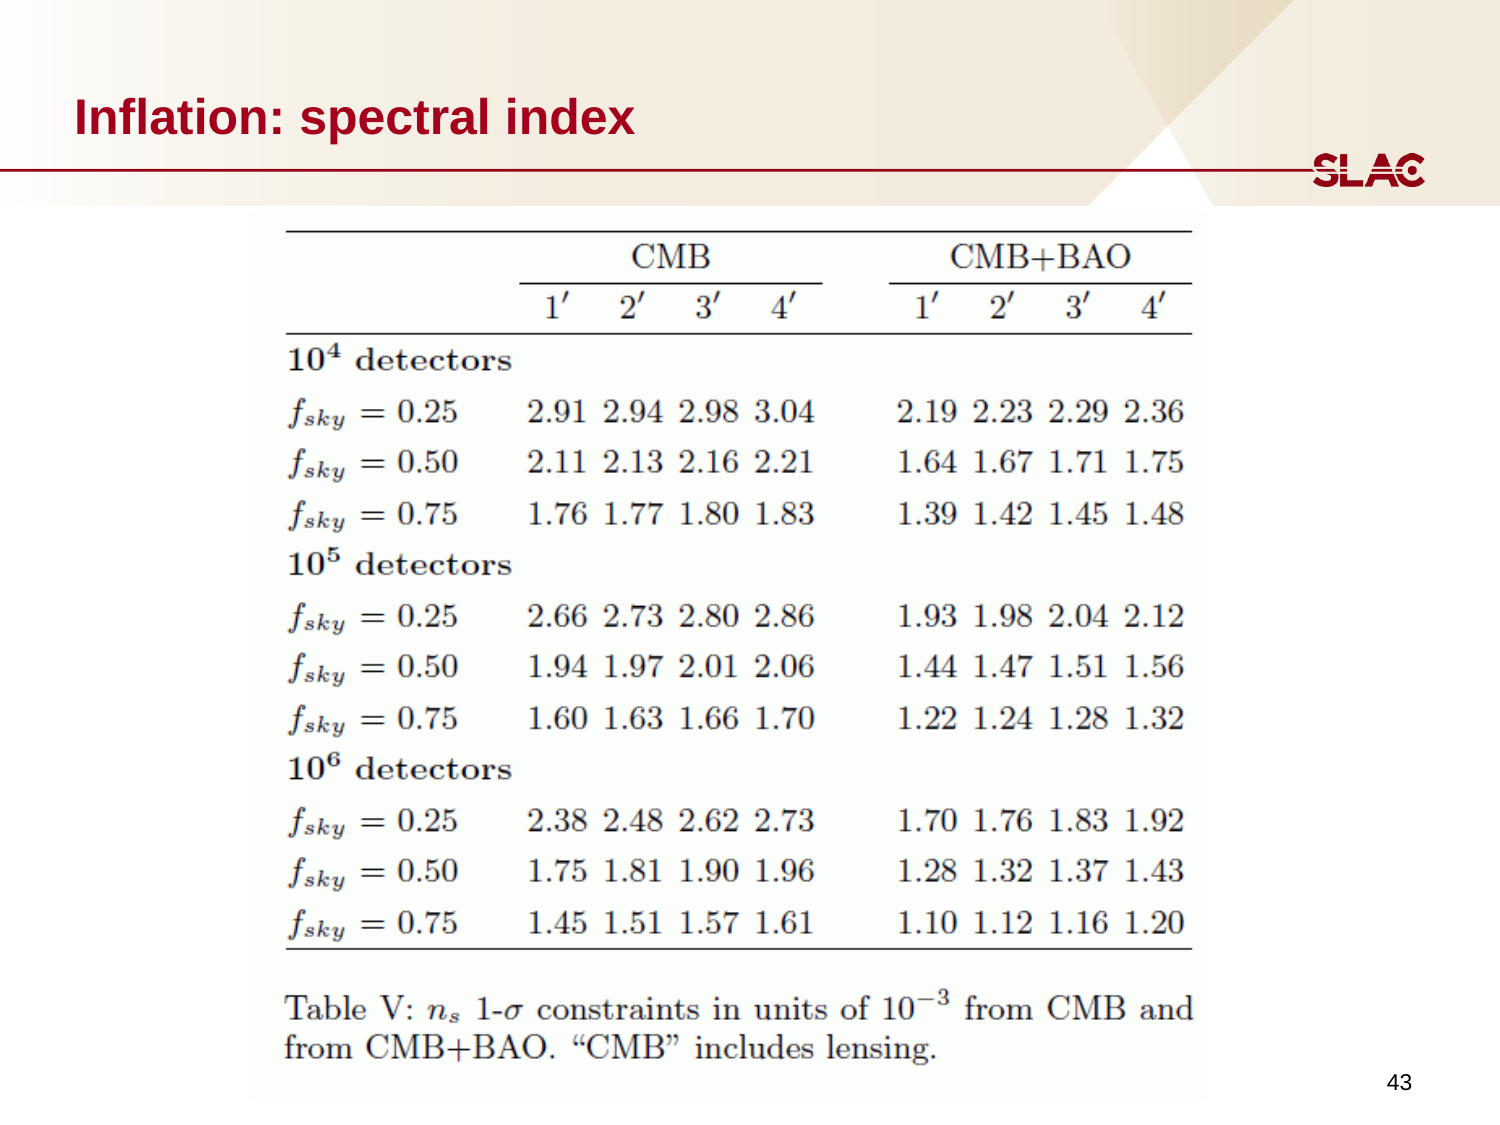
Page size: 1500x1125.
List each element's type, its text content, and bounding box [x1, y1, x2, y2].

title Inflation: spectral index [74, 21, 1404, 145]
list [248, 210, 1208, 1102]
picture [0, 0, 1500, 206]
slide_number 43 [1374, 1036, 1500, 1125]
